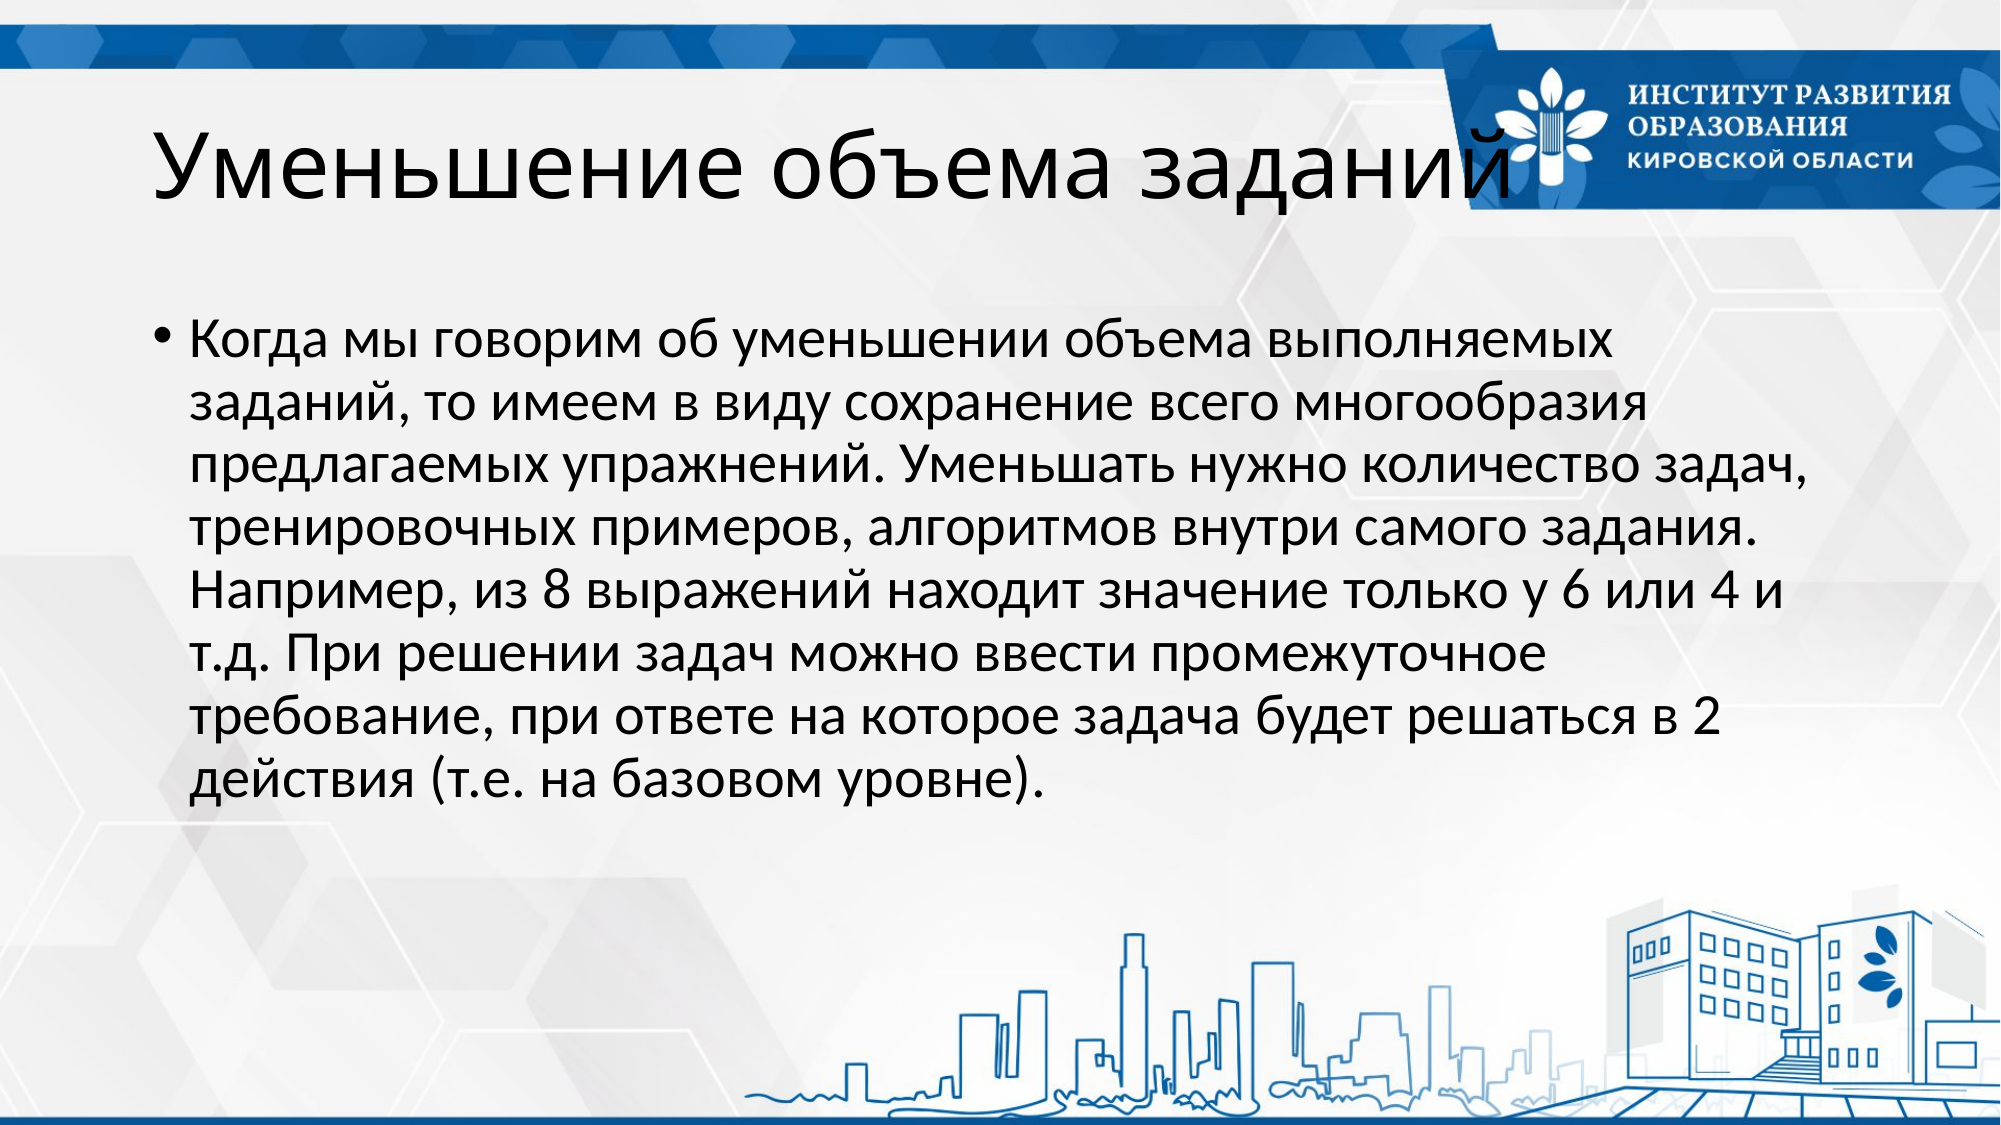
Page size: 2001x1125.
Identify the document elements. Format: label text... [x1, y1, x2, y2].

list Когда мы говорим об уменьшении объема выполняемых заданий, то имеем в виду сохранение всего многообразия предлагаемых упражнений. Уменьшать нужно количество задач, тренировочных примеров, алгоритмов внутри самого задания. Например, из 8 выражений находит значение только у 6 или 4 и т.д. При решении задач можно ввести промежуточное требование, при ответе на которое задача будет решаться в 2 действия (т.е. на базовом уровне). [137, 299, 1863, 1014]
picture [0, 0, 2001, 1125]
title Уменьшение объема заданий [137, 59, 1863, 278]
